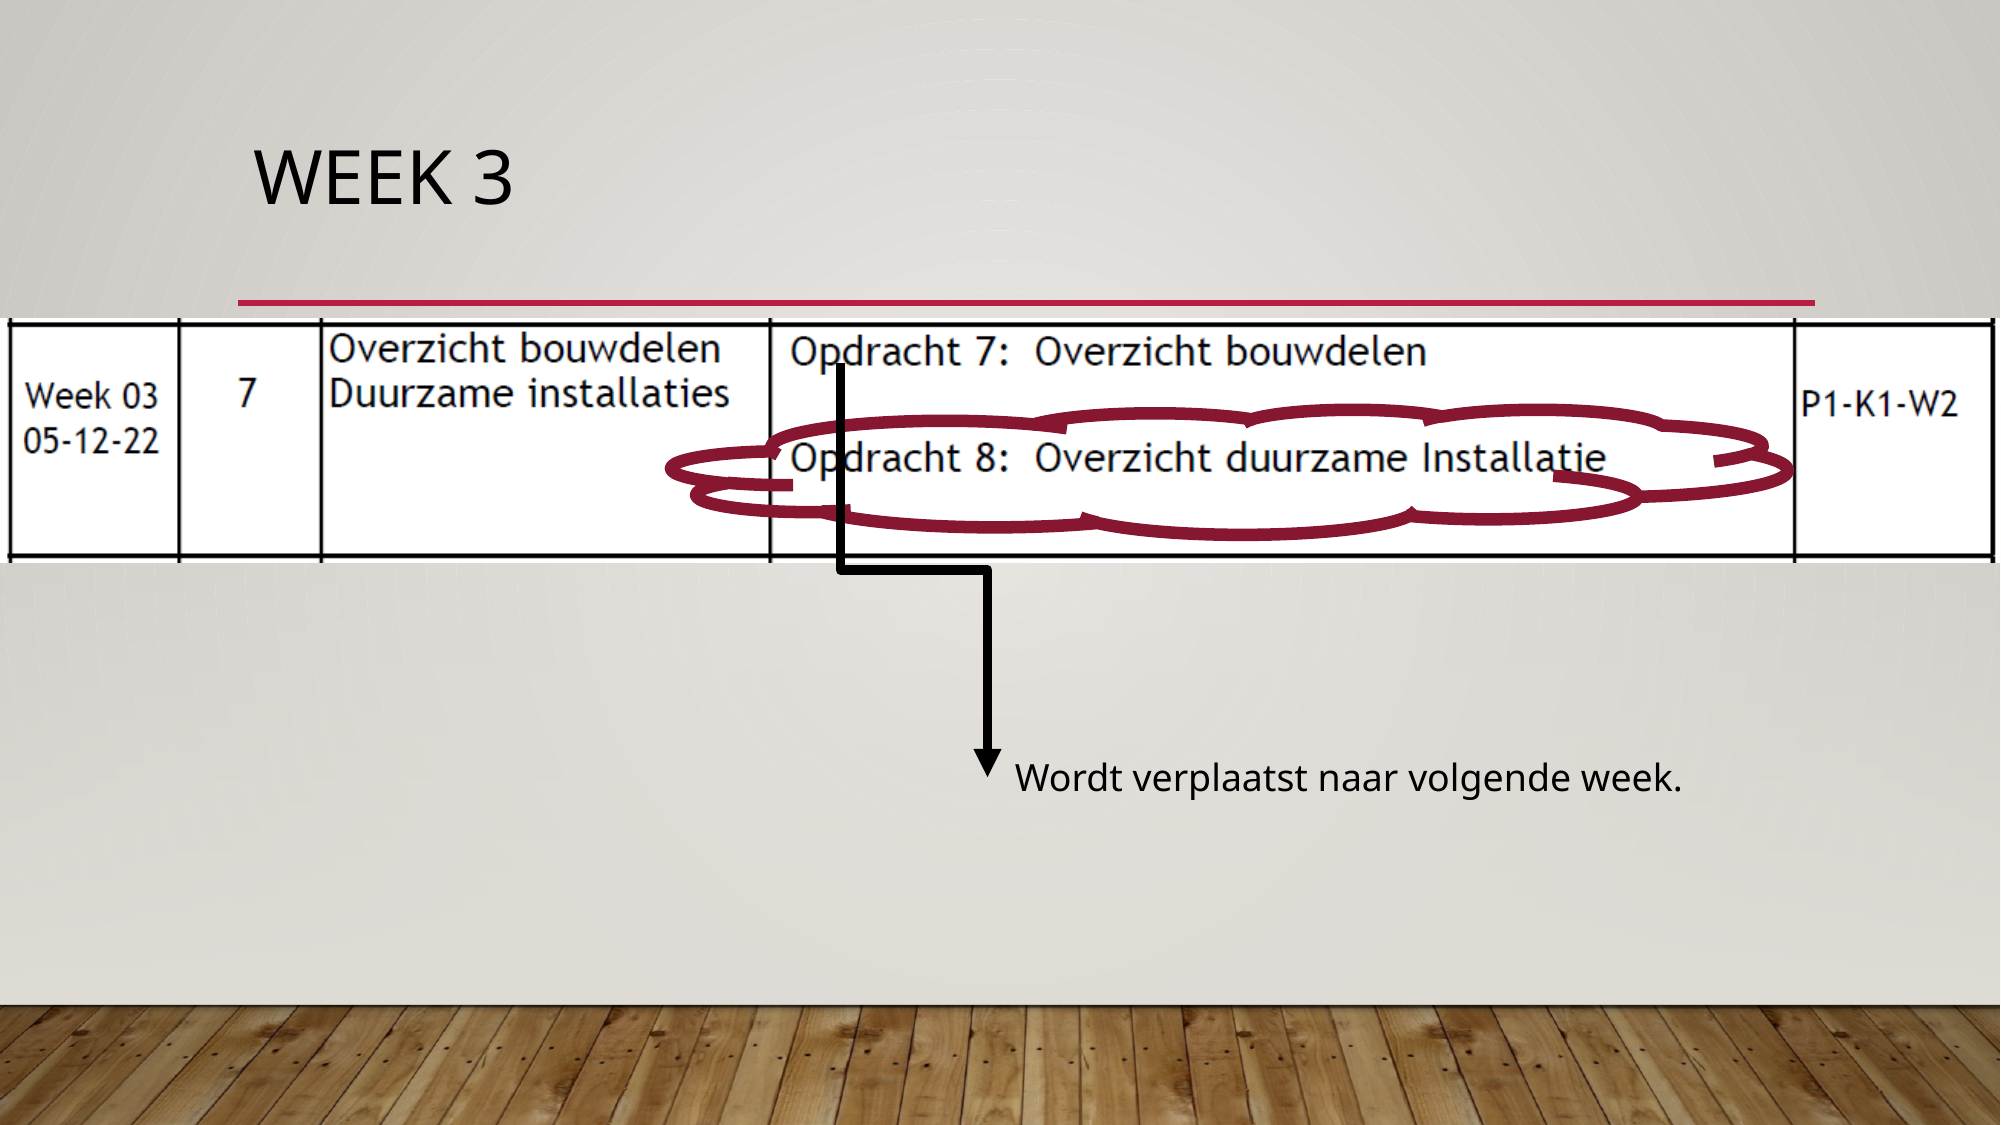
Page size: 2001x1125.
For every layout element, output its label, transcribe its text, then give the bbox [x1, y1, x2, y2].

picture [0, 1005, 2000, 1125]
text_box Wordt verplaatst naar volgende week. [999, 746, 1788, 807]
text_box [706, 496, 1122, 644]
title week 3 [238, 131, 1814, 305]
picture [0, 318, 2000, 563]
